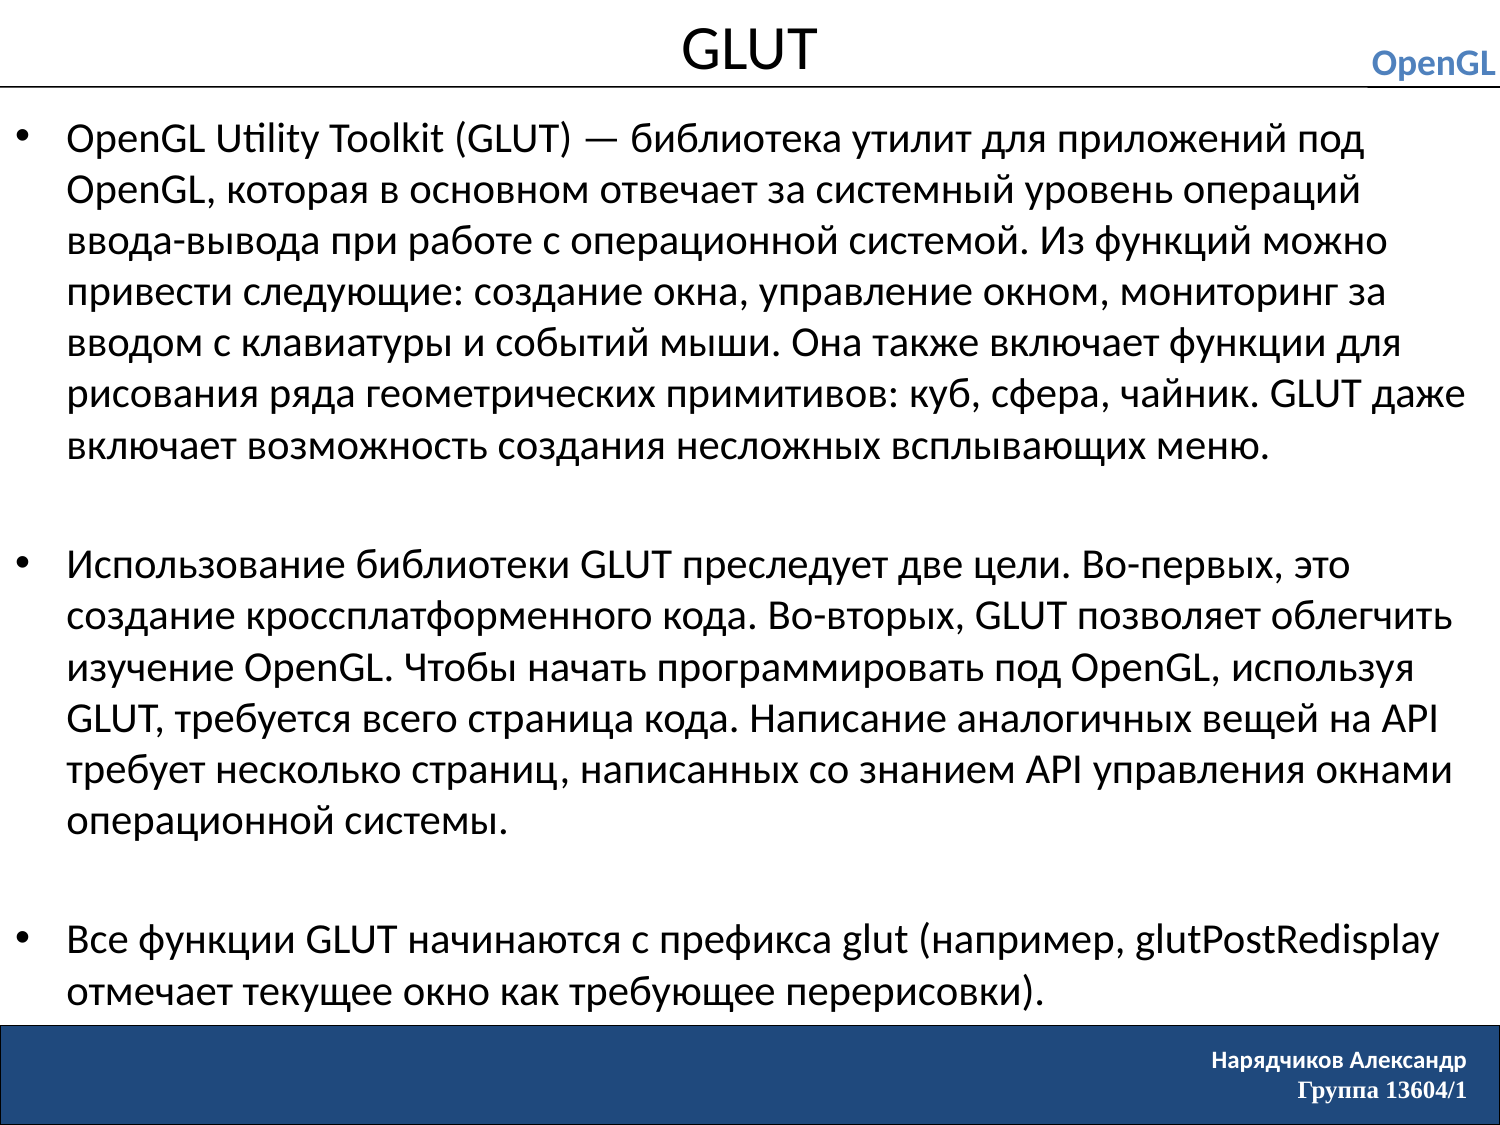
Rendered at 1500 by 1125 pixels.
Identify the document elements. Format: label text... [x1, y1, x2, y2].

title GLUT [0, 0, 1500, 90]
list OpenGL Utility Toolkit (GLUT) — библиотека утилит для приложений под OpenGL, которая в основном отвечает за системный уровень операций ввода-вывода при работе с операционной системой. Из функций можно привести следующие: создание окна, управление окном, мониторинг за вводом с клавиатуры и событий мыши. Она также включает функции для рисования ряда геометрических примитивов: куб, сфера, чайник. GLUT даже включает возможность создания несложных всплывающих меню. Использование библиотеки GLUT преследует две цели. Во-первых, это создание кроссплатформенного кода. Во-вторых, GLUT позволяет облегчить изучение OpenGL. Чтобы начать программировать под OpenGL, используя GLUT, требуется всего страница кода. Написание аналогичных вещей на API требует несколько страниц, написанных со знанием API управления окнами операционной системы. Все функции GLUT начинаются с префикса glut (например, glutPostRedisplay отмечает текущее окно как требующее перерисовки). [0, 101, 1500, 1024]
